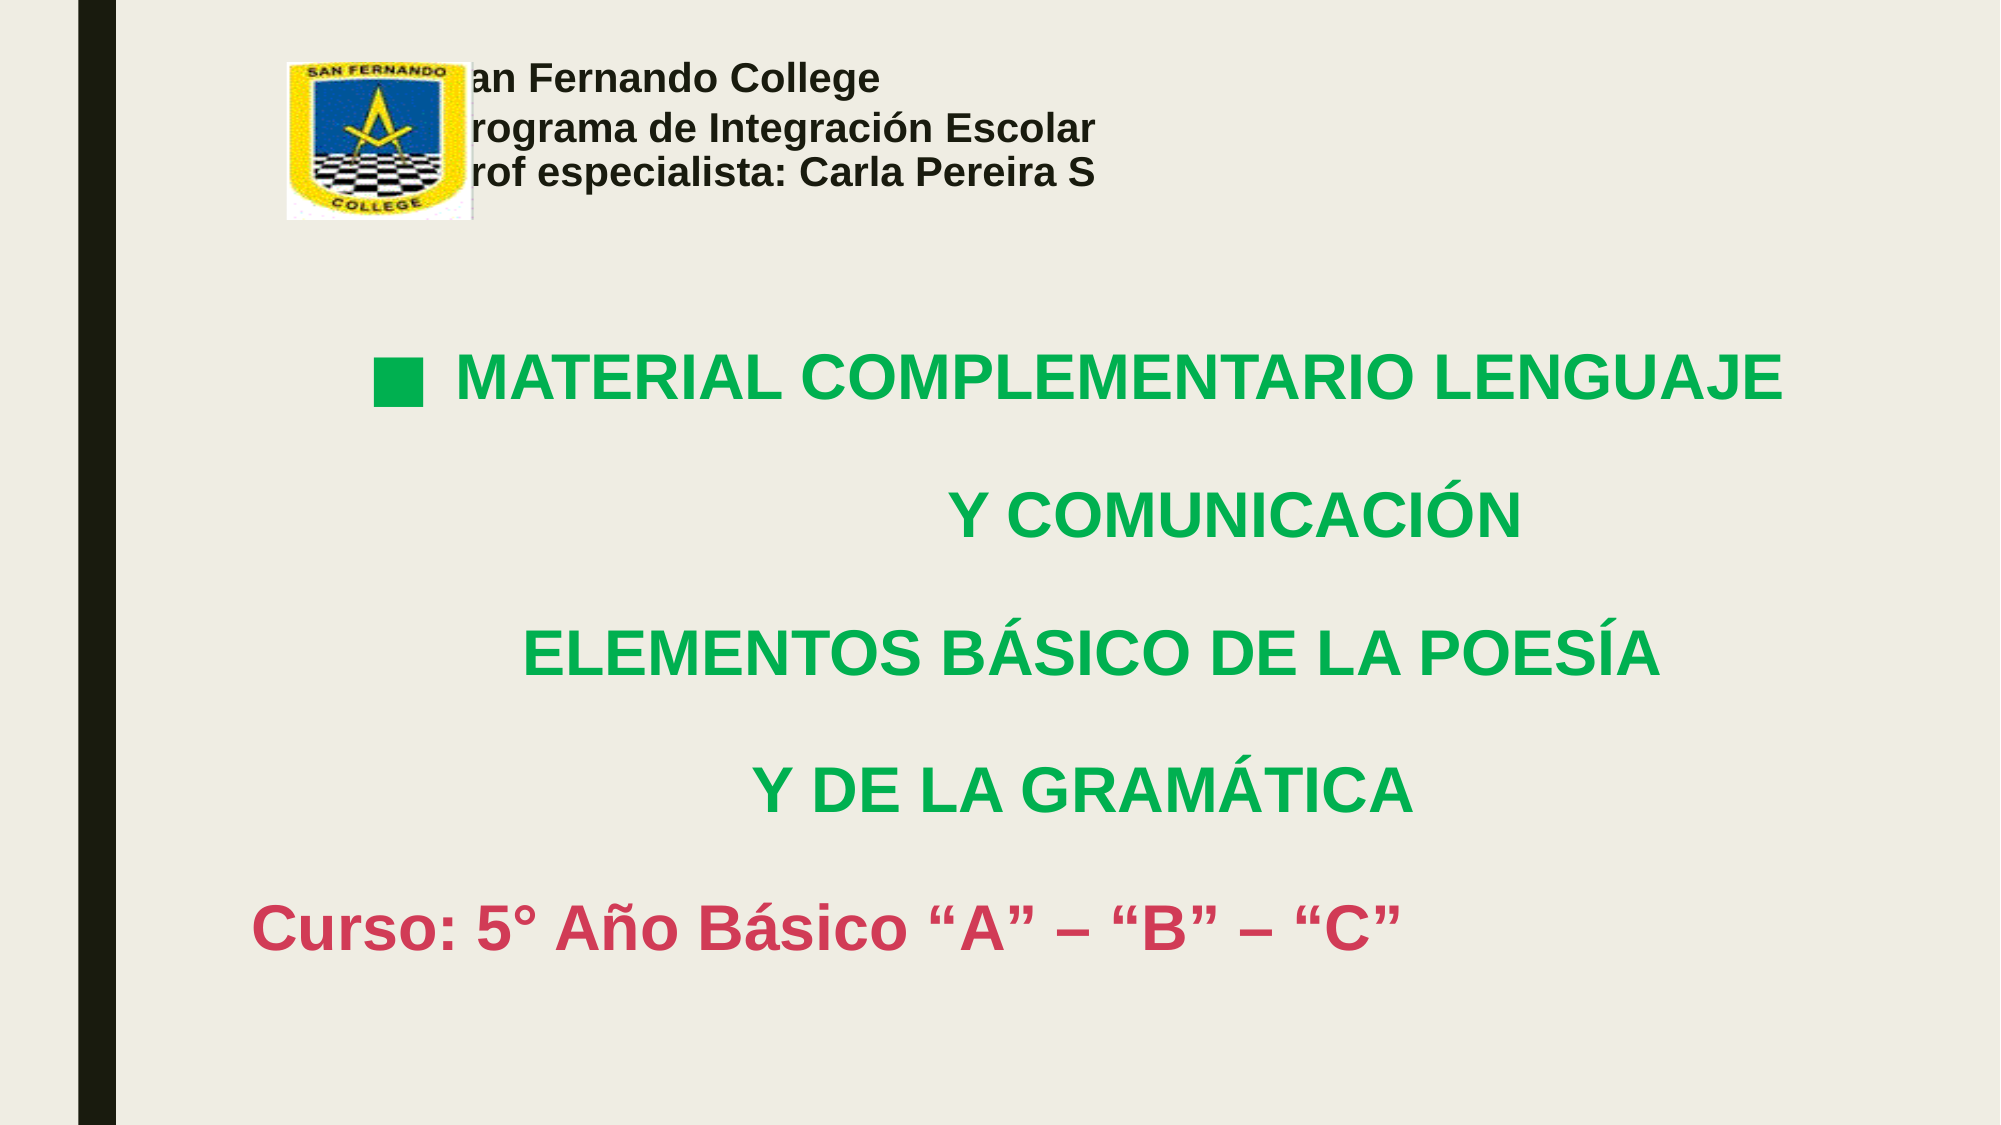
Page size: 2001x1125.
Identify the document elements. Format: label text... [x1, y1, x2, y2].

title San Fernando College Programa de Integración Escolar Prof especialista: Carla Pereira S [162, 27, 1964, 254]
list MATERIAL COMPLEMENTARIO LENGUAJE Y COMUNICACIÓN ELEMENTOS BÁSICO DE LA POESÍA Y DE LA GRAMÁTICA Curso: 5° Año Básico “A” – “B” – “C” [236, 289, 1964, 972]
picture [286, 62, 474, 220]
